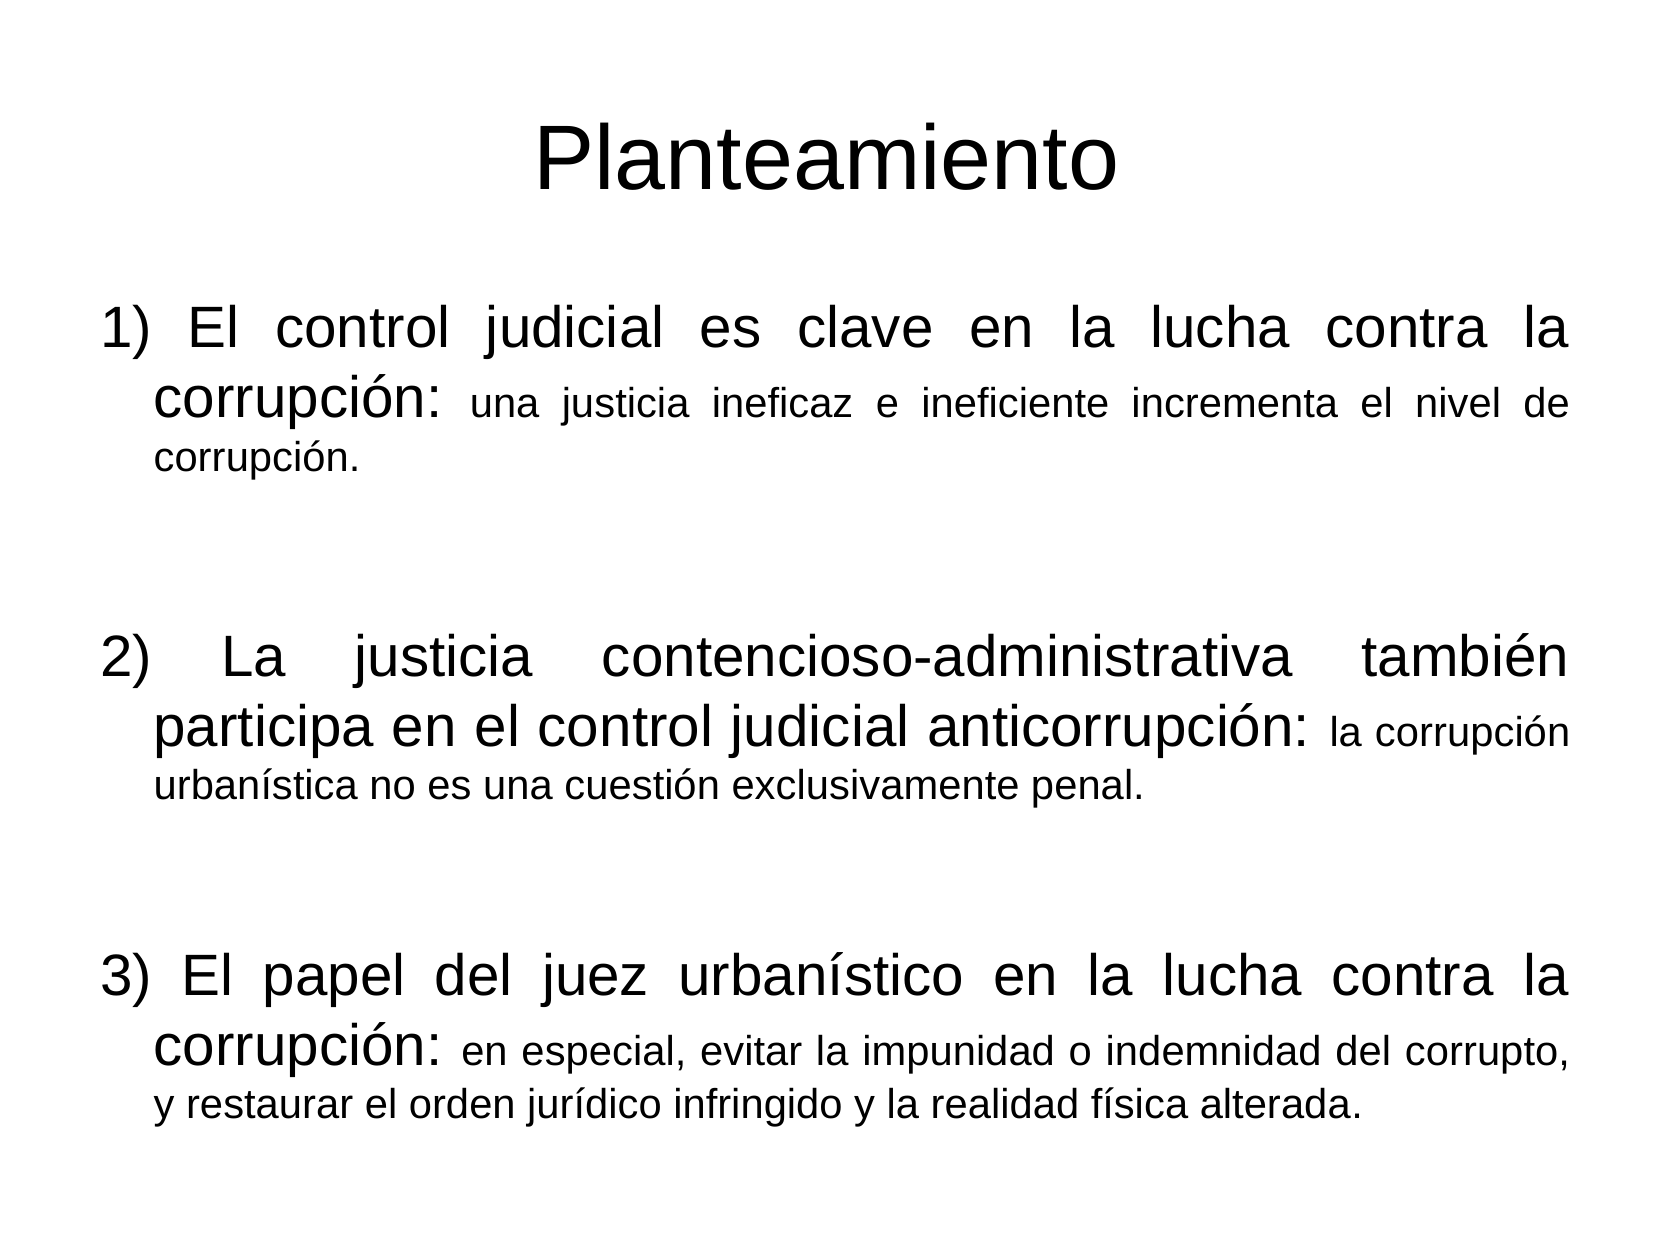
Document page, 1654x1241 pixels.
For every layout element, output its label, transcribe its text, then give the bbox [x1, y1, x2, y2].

title Planteamiento [82, 49, 1571, 257]
list 1) El control judicial es clave en la lucha contra la corrupción: una justicia ineficaz e ineficiente incrementa el nivel de corrupción. 2) La justicia contencioso-administrativa también participa en el control judicial anticorrupción: la corrupción urbanística no es una cuestión exclusivamente penal. 3) El papel del juez urbanístico en la lucha contra la corrupción: en especial, evitar la impunidad o indemnidad del corrupto, y restaurar el orden jurídico infringido y la realidad física alterada. [82, 289, 1571, 1108]
